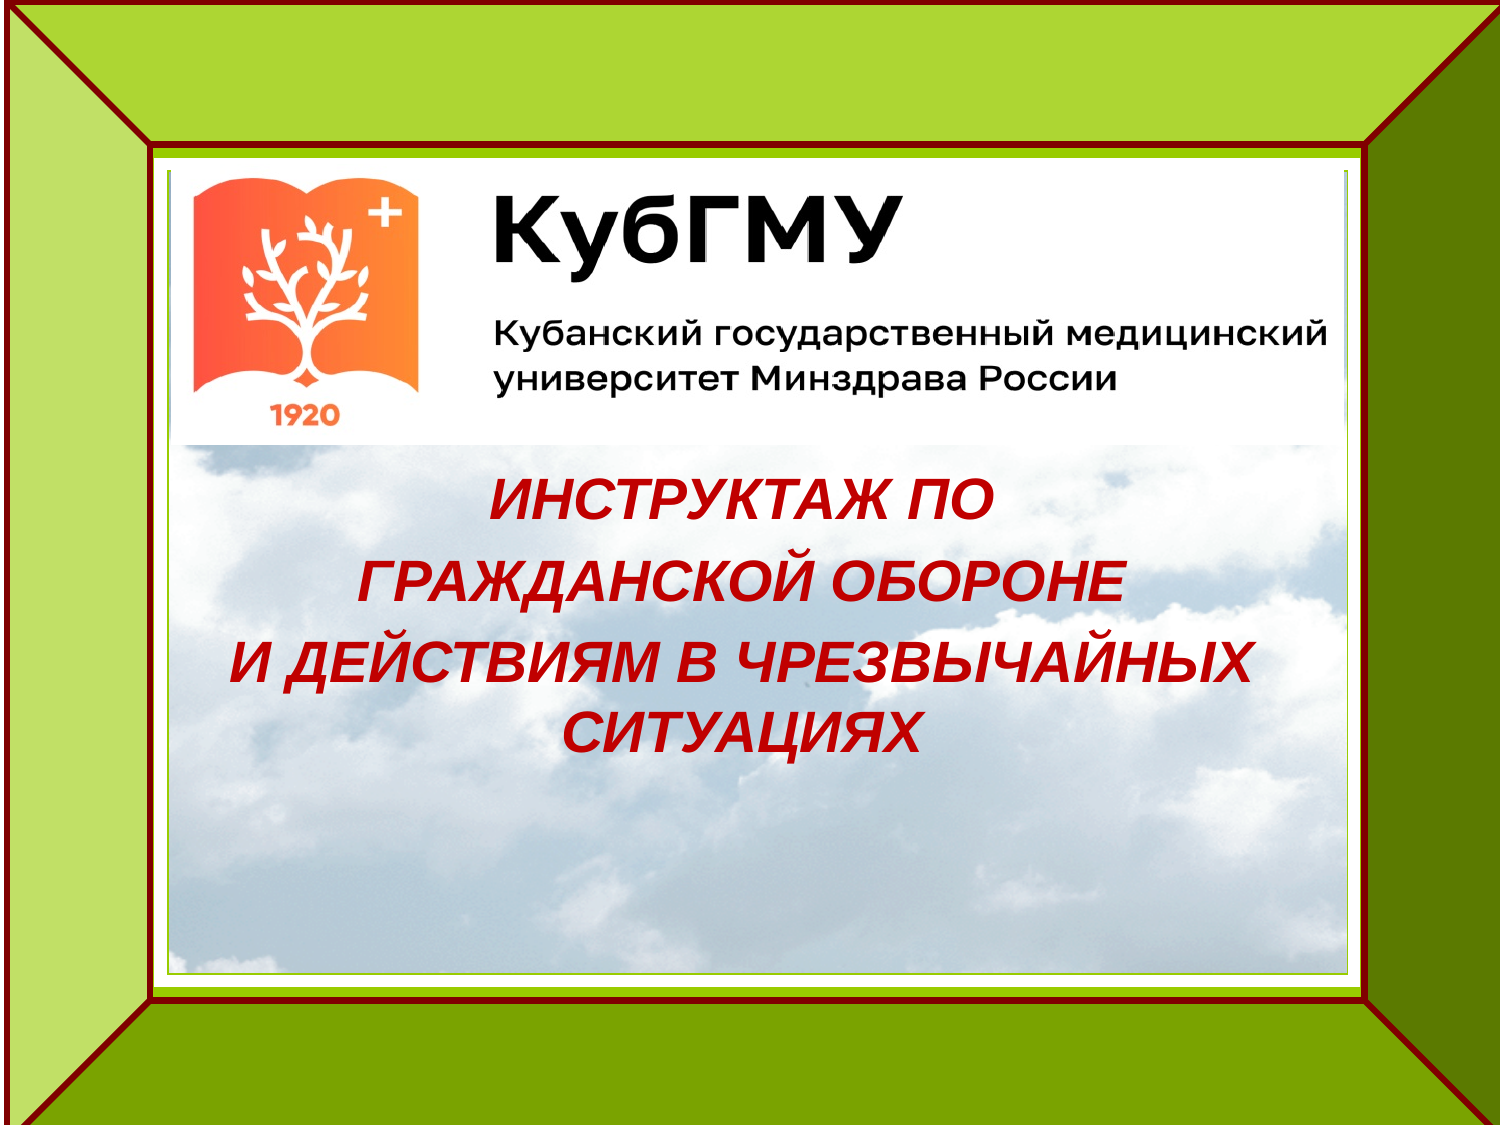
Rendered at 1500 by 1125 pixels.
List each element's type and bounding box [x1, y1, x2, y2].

text_box [6, 1, 1500, 1125]
picture [170, 164, 1344, 445]
